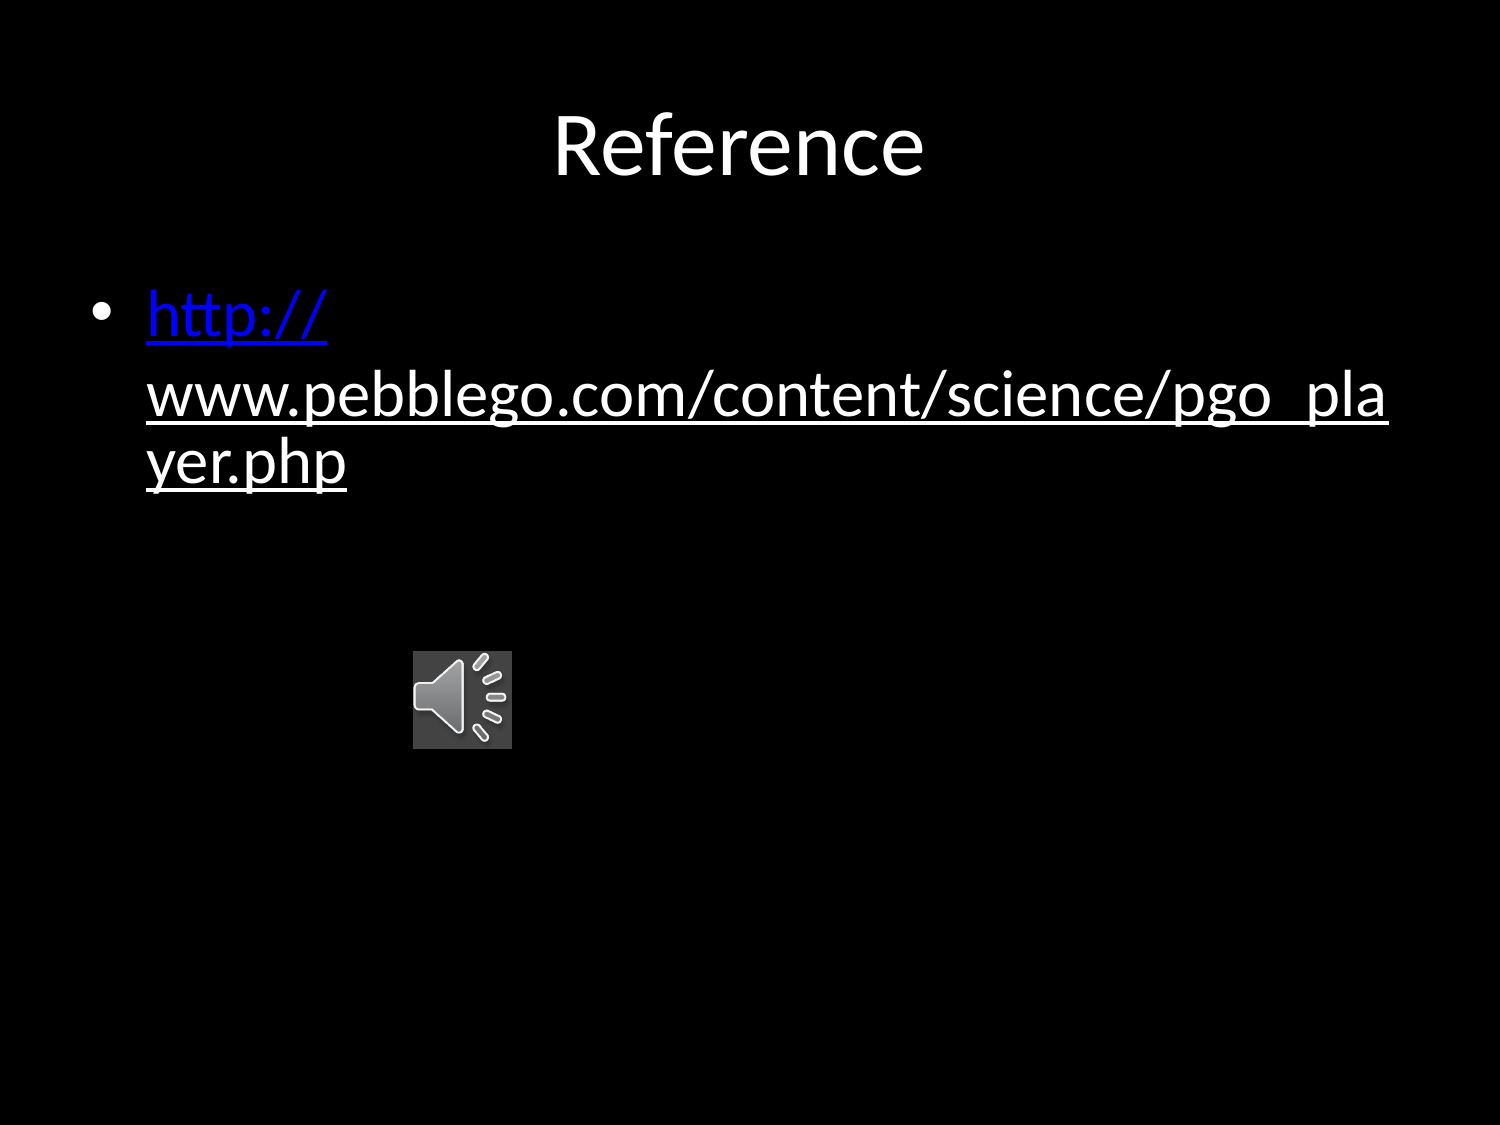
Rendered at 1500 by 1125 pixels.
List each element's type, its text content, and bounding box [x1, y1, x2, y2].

list http://www.pebblego.com/content/science/pgo_player.php [75, 262, 1425, 1005]
title Reference [75, 45, 1425, 233]
picture [412, 649, 513, 751]
